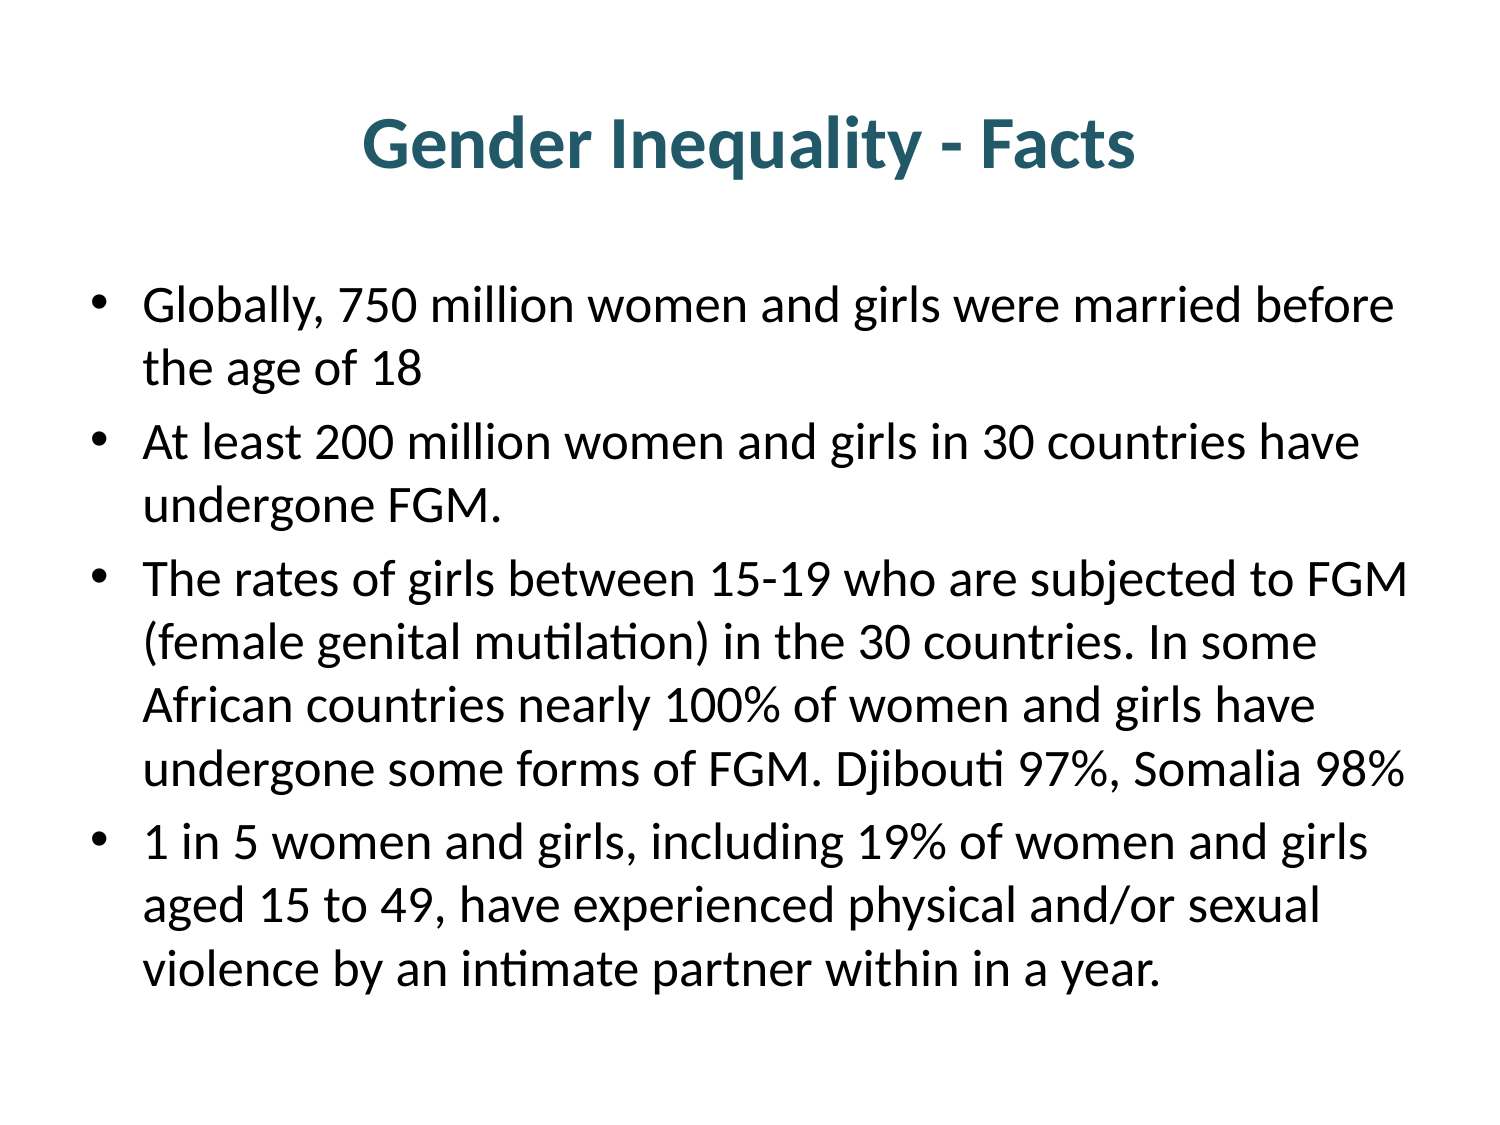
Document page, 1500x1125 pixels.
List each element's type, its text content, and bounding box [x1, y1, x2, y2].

title Gender Inequality - Facts [75, 45, 1425, 233]
list Globally, 750 million women and girls were married before the age of 18 At least 200 million women and girls in 30 countries have undergone FGM. The rates of girls between 15-19 who are subjected to FGM (female genital mutilation) in the 30 countries. In some African countries nearly 100% of women and girls have undergone some forms of FGM. Djibouti 97%, Somalia 98% 1 in 5 women and girls, including 19% of women and girls aged 15 to 49, have experienced physical and/or sexual violence by an intimate partner within in a year. [75, 262, 1425, 1005]
